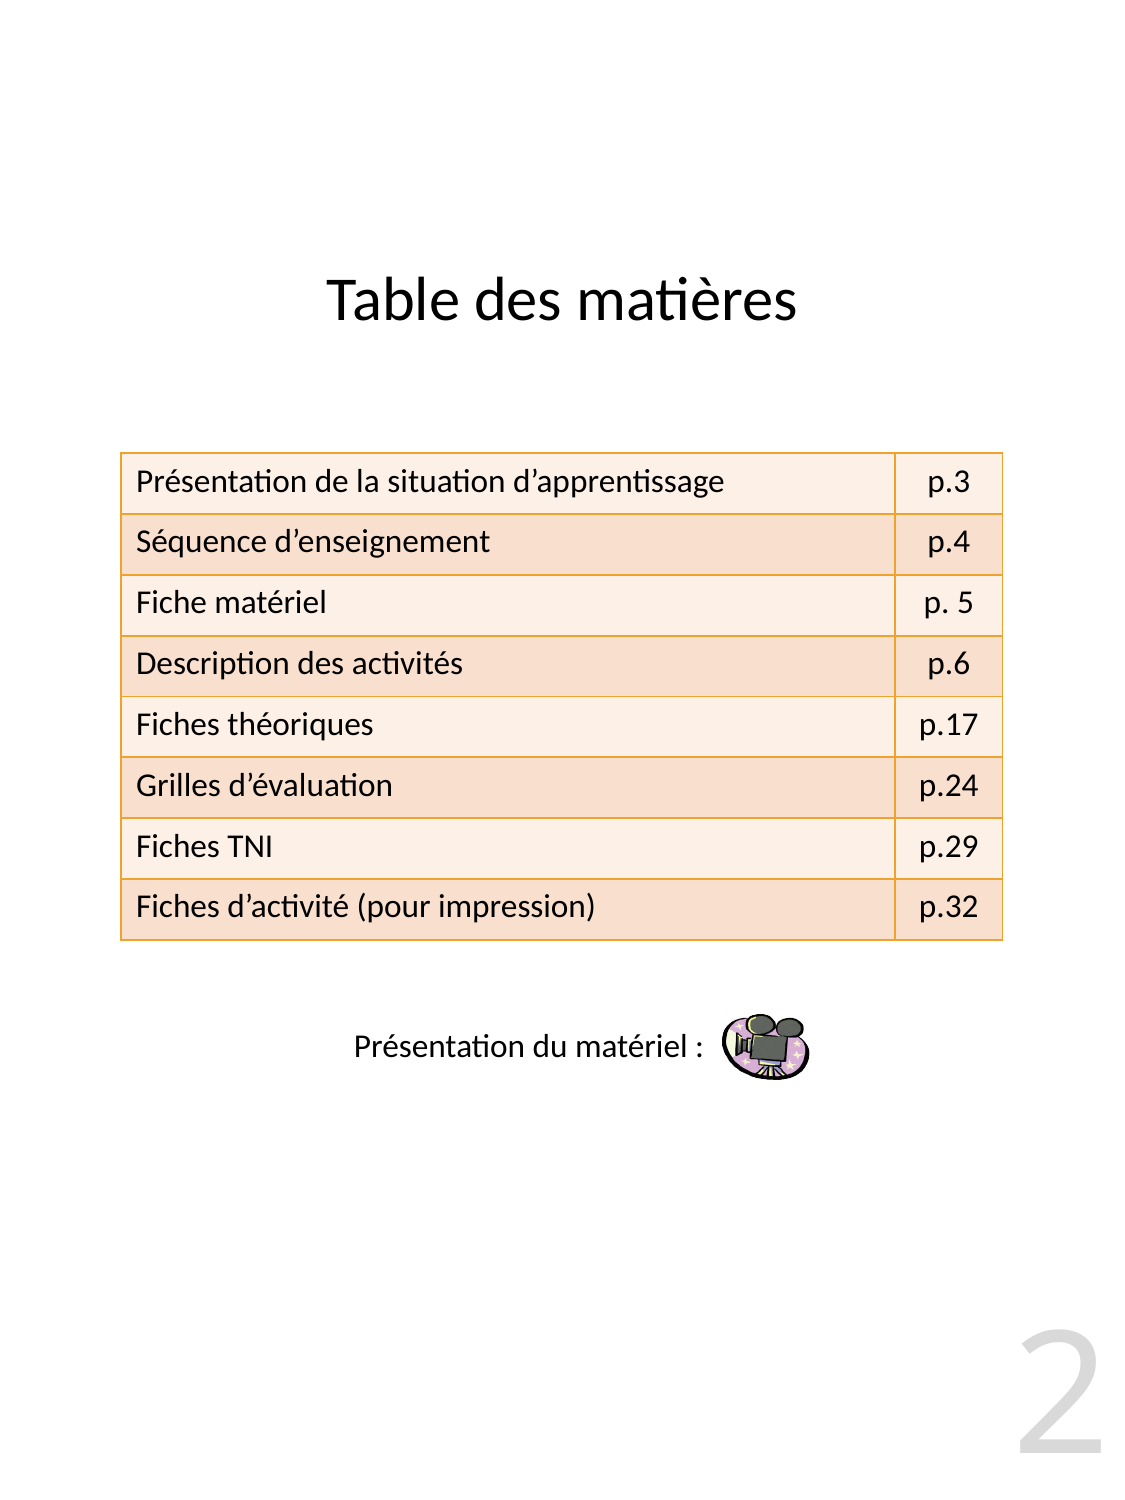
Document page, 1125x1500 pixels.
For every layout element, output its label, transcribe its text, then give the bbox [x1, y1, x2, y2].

table_cell p.6 [896, 637, 1002, 696]
table_cell Fiches TNI [122, 819, 894, 878]
table_cell Fiche matériel [122, 576, 894, 635]
text_box Table des matières [211, 236, 913, 355]
slide_number 2 [896, 1297, 1125, 1500]
table_cell p.29 [896, 819, 1002, 878]
table_cell p.32 [896, 880, 1002, 939]
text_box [313, 1012, 812, 1081]
table_header Présentation de la situation d’apprentissage [122, 454, 894, 513]
table_cell p. 5 [896, 576, 1002, 635]
table_cell Séquence d’enseignement [122, 515, 894, 574]
table_header p.3 [896, 454, 1002, 513]
table_cell p.4 [896, 515, 1002, 574]
table_cell Fiches d’activité (pour impression) [122, 880, 894, 939]
table_cell Grilles d’évaluation [122, 758, 894, 817]
table_cell p.24 [896, 758, 1002, 817]
table_cell p.17 [896, 697, 1002, 756]
table_cell Fiches théoriques [122, 697, 894, 756]
table_cell Description des activités [122, 637, 894, 696]
